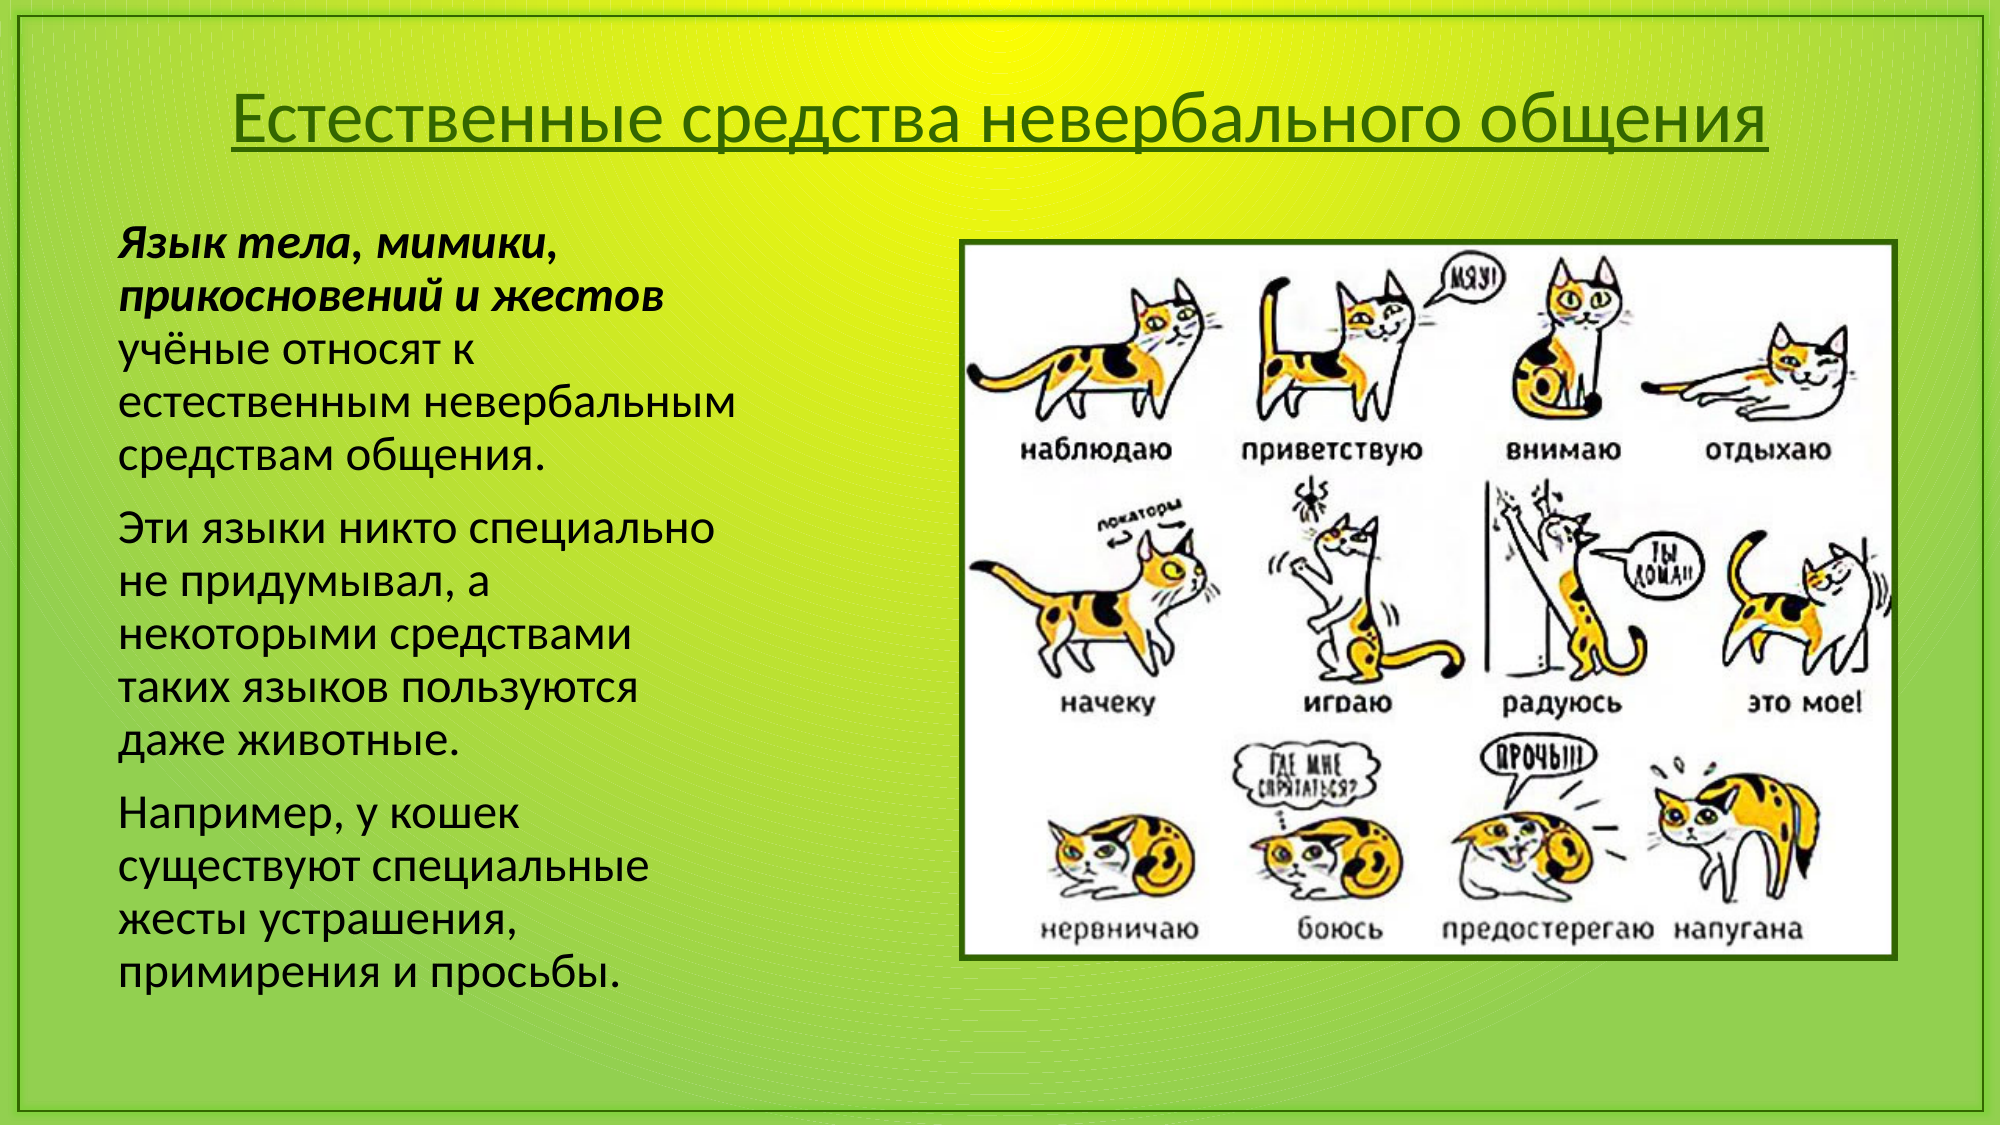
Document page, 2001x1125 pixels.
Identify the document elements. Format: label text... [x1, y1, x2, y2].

picture [959, 239, 1898, 961]
text_box Естественные средства невербального общения [168, 69, 1832, 186]
text_box [17, 15, 1984, 1112]
